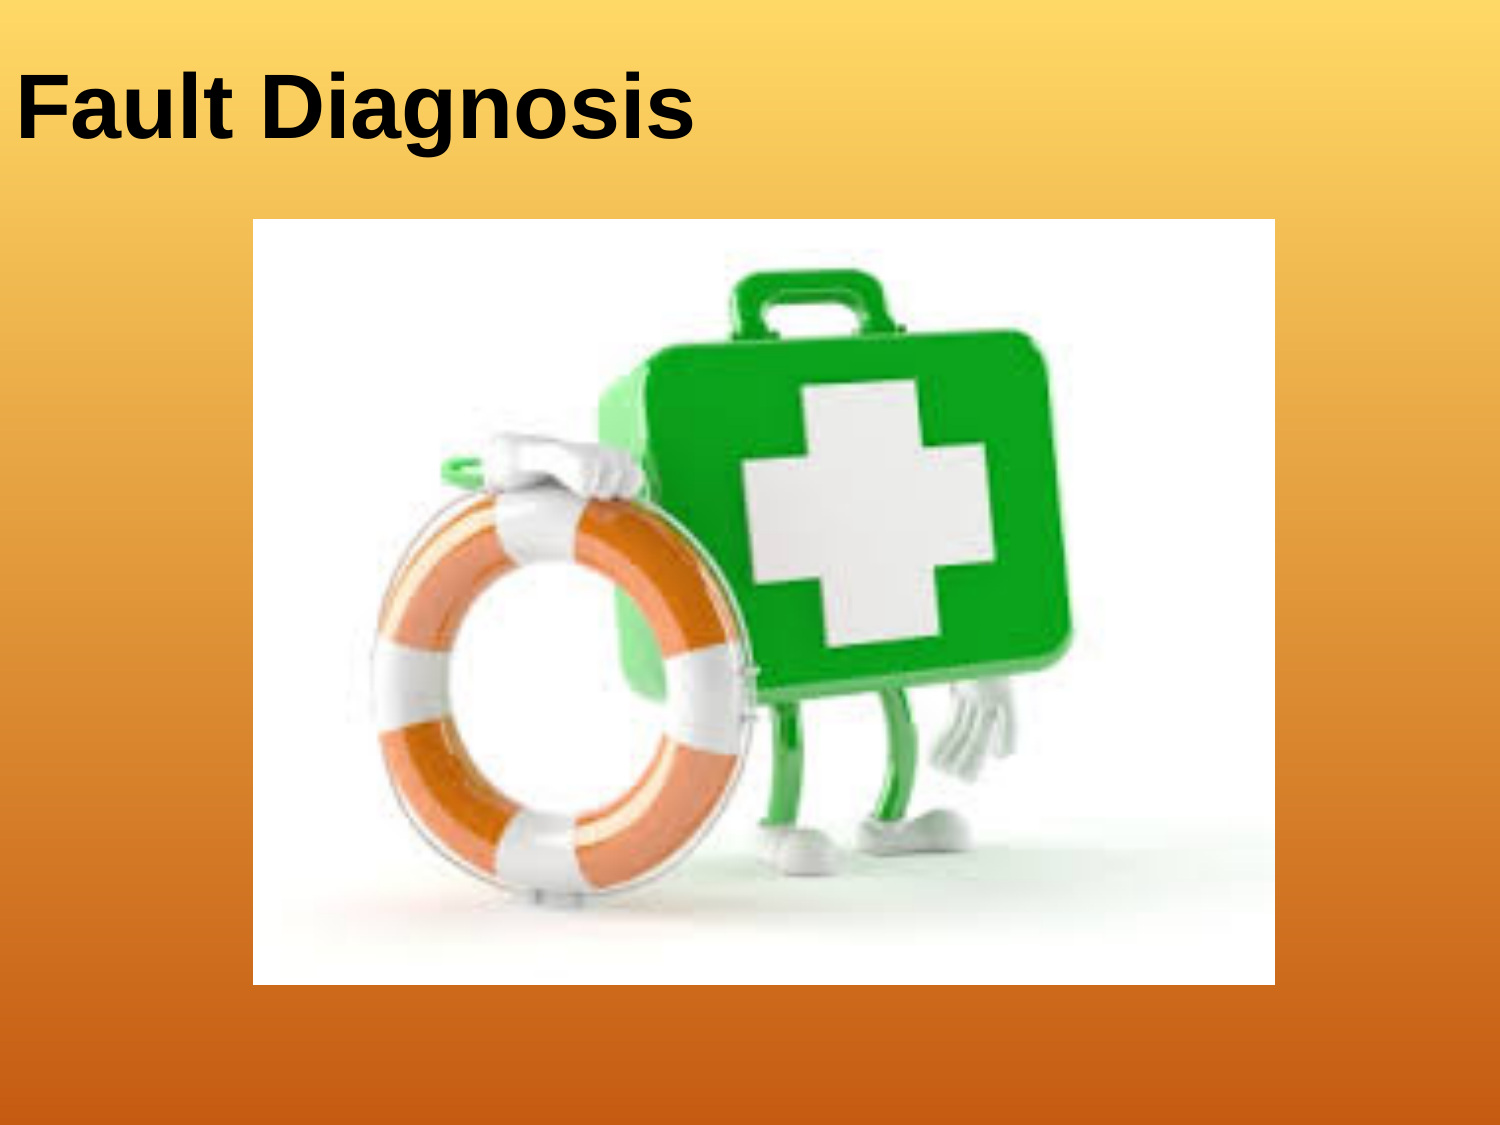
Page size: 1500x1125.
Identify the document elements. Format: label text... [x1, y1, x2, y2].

picture [253, 219, 1275, 985]
title Fault Diagnosis [0, 0, 1125, 218]
